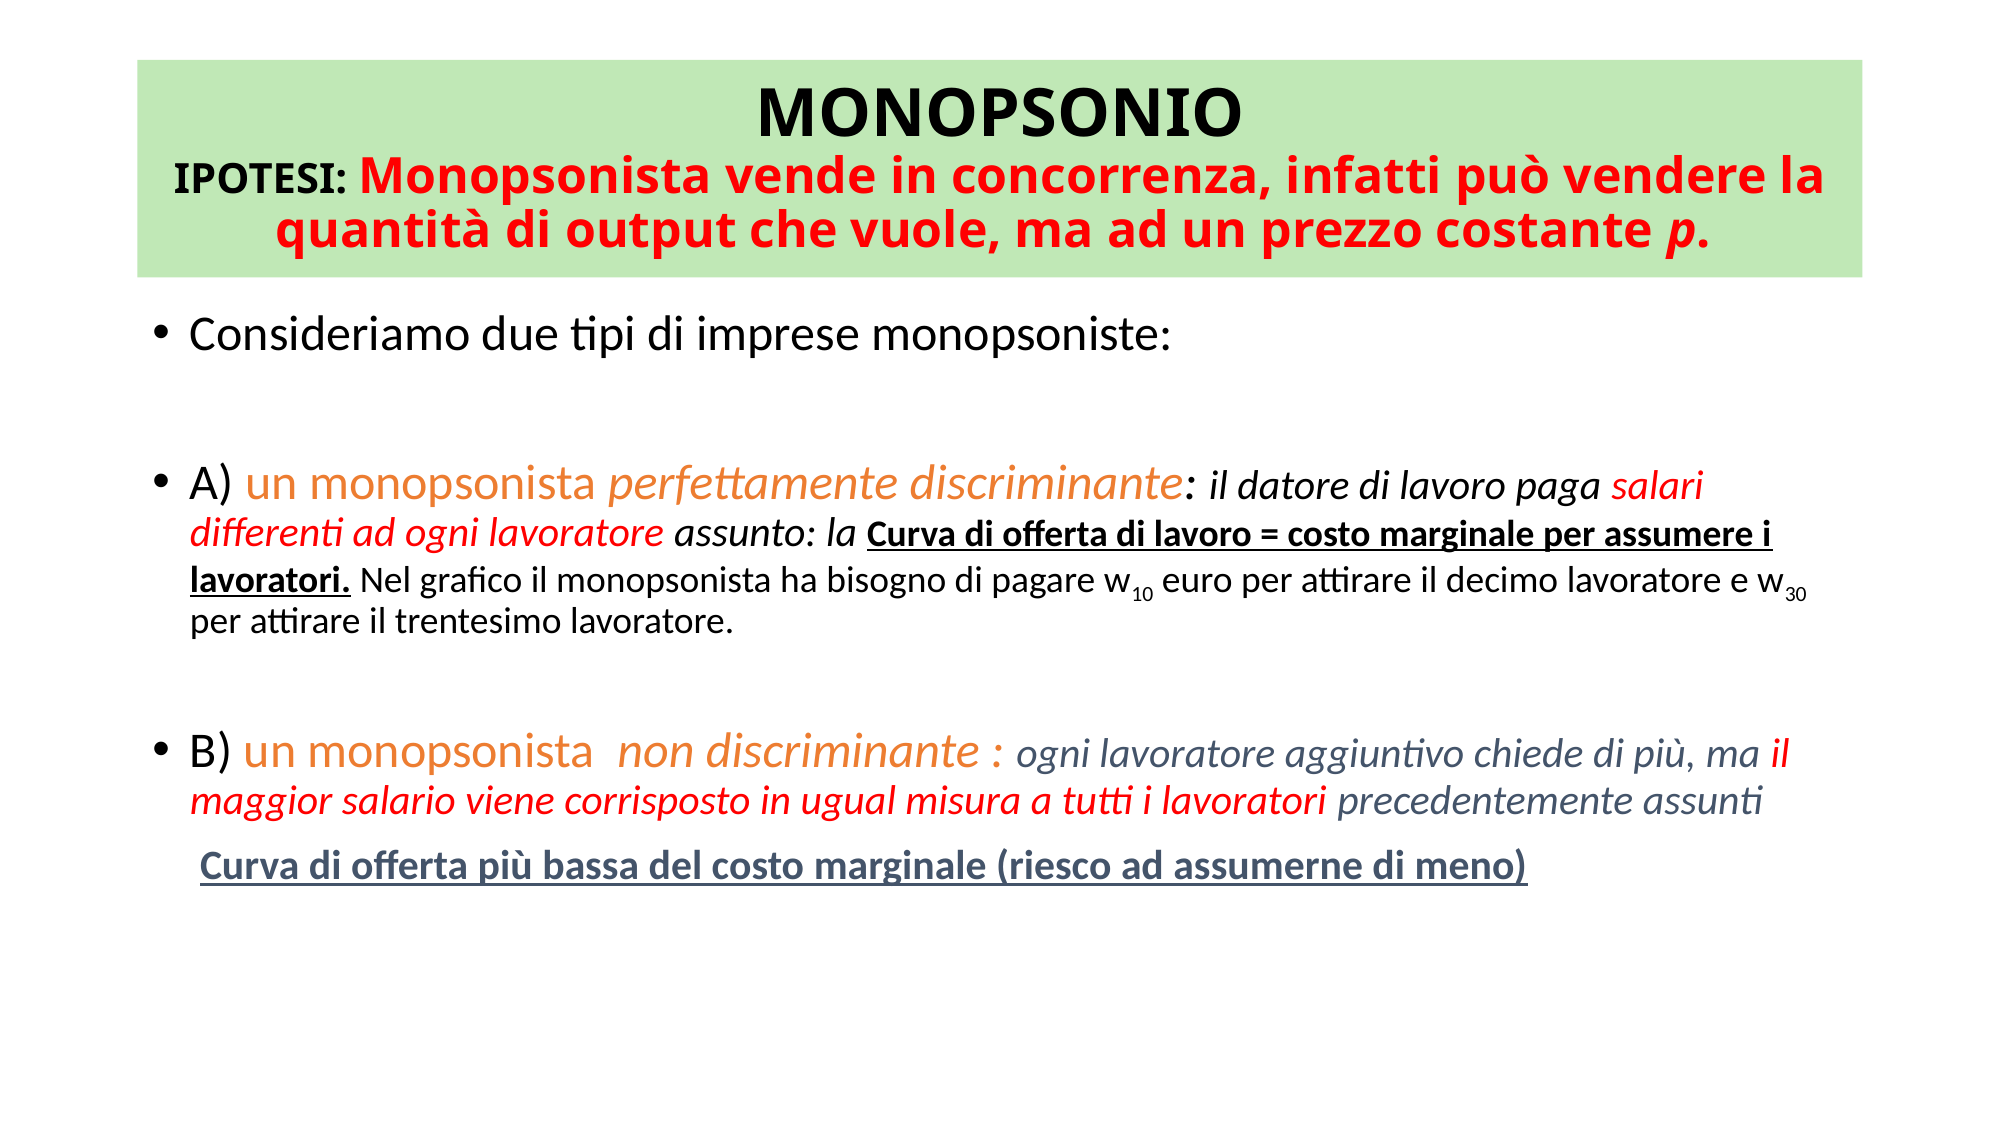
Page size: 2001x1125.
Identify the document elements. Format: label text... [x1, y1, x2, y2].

list Consideriamo due tipi di imprese monopsoniste: A) un monopsonista perfettamente discriminante: il datore di lavoro paga salari differenti ad ogni lavoratore assunto: la Curva di offerta di lavoro = costo marginale per assumere i lavoratori. Nel grafico il monopsonista ha bisogno di pagare w10 euro per attirare il decimo lavoratore e w30 per attirare il trentesimo lavoratore. B) un monopsonista non discriminante : ogni lavoratore aggiuntivo chiede di più, ma il maggior salario viene corrisposto in ugual misura a tutti i lavoratori precedentemente assunti Curva di offerta più bassa del costo marginale (riesco ad assumerne di meno) [137, 299, 1863, 1014]
title MONOPSONIO IPOTESI: Monopsonista vende in concorrenza, infatti può vendere la quantità di output che vuole, ma ad un prezzo costante p. [137, 59, 1863, 278]
